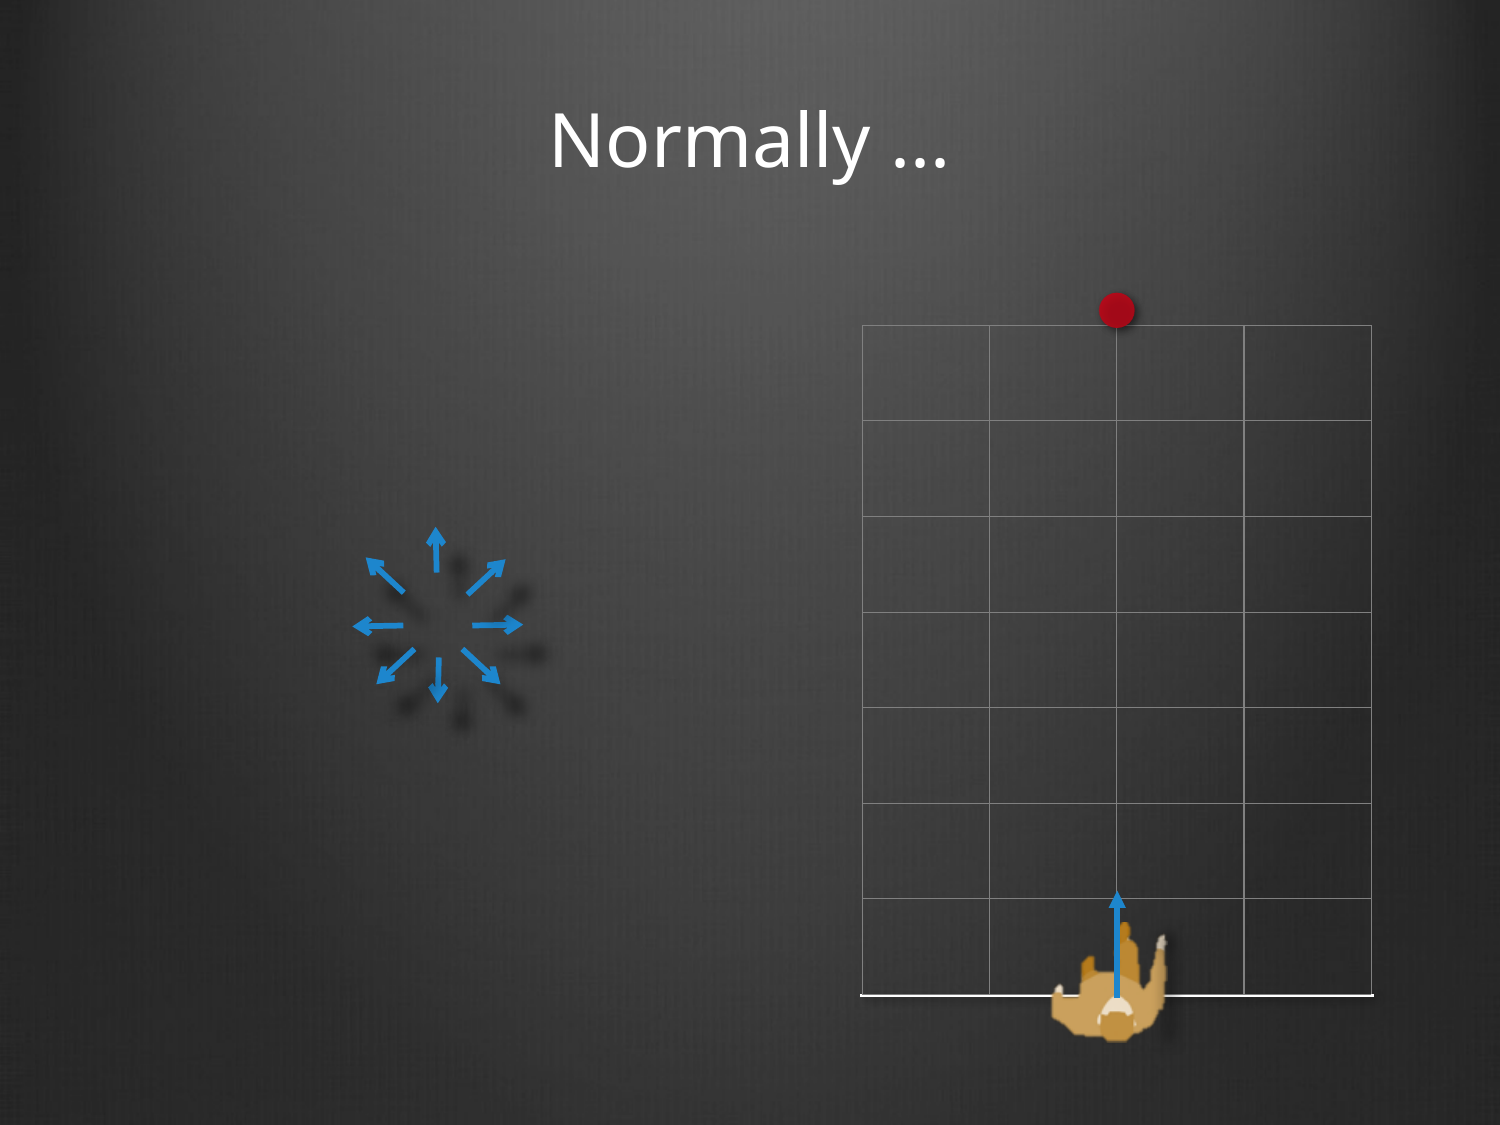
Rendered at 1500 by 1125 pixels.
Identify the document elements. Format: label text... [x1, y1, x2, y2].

chart [794, 288, 1388, 1005]
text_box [1049, 890, 1168, 1043]
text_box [352, 526, 524, 704]
title Normally ... [112, 19, 1388, 255]
